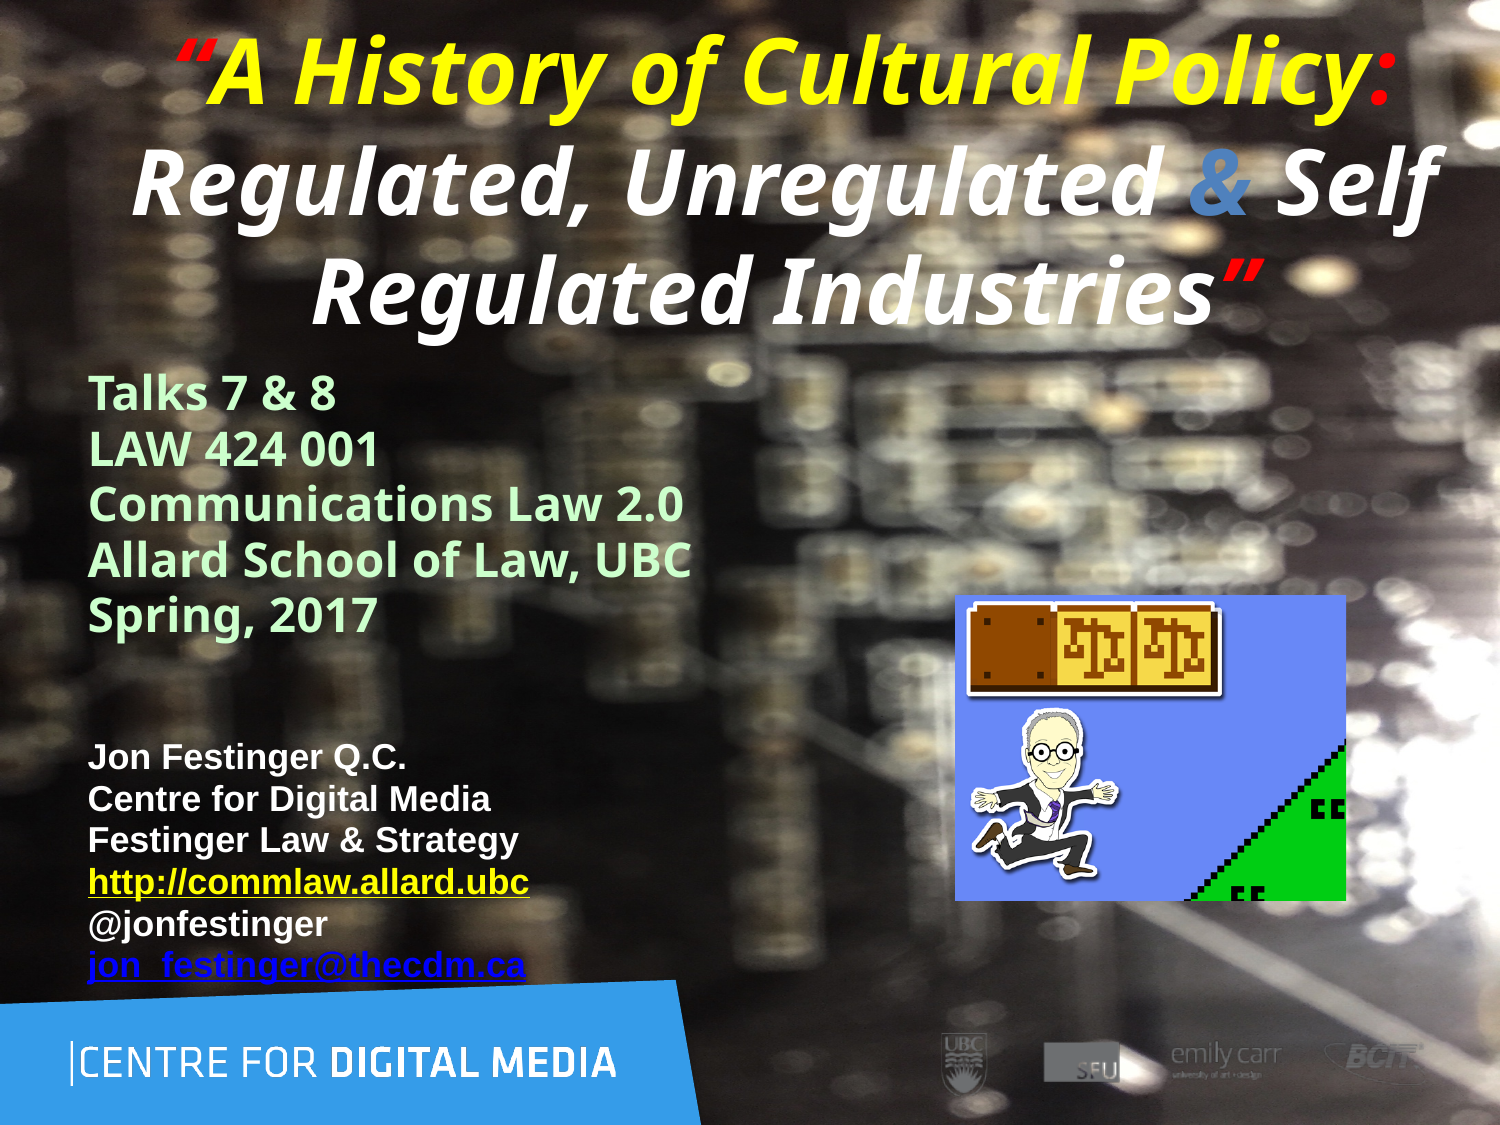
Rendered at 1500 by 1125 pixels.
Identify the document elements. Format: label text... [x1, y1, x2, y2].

list Talks 7 & 8 LAW 424 001 Communications Law 2.0 Allard School of Law, UBC Spring, 2017 Jon Festinger Q.C. Centre for Digital Media Festinger Law & Strategy http://commlaw.allard.ubc @jonfestinger jon_festinger@thecdm.ca [75, 361, 1494, 1001]
picture [0, 0, 1500, 1125]
title “A History of Cultural Policy: Regulated, Unregulated & Self Regulated Industries” [75, 0, 1494, 337]
picture [954, 595, 1347, 901]
